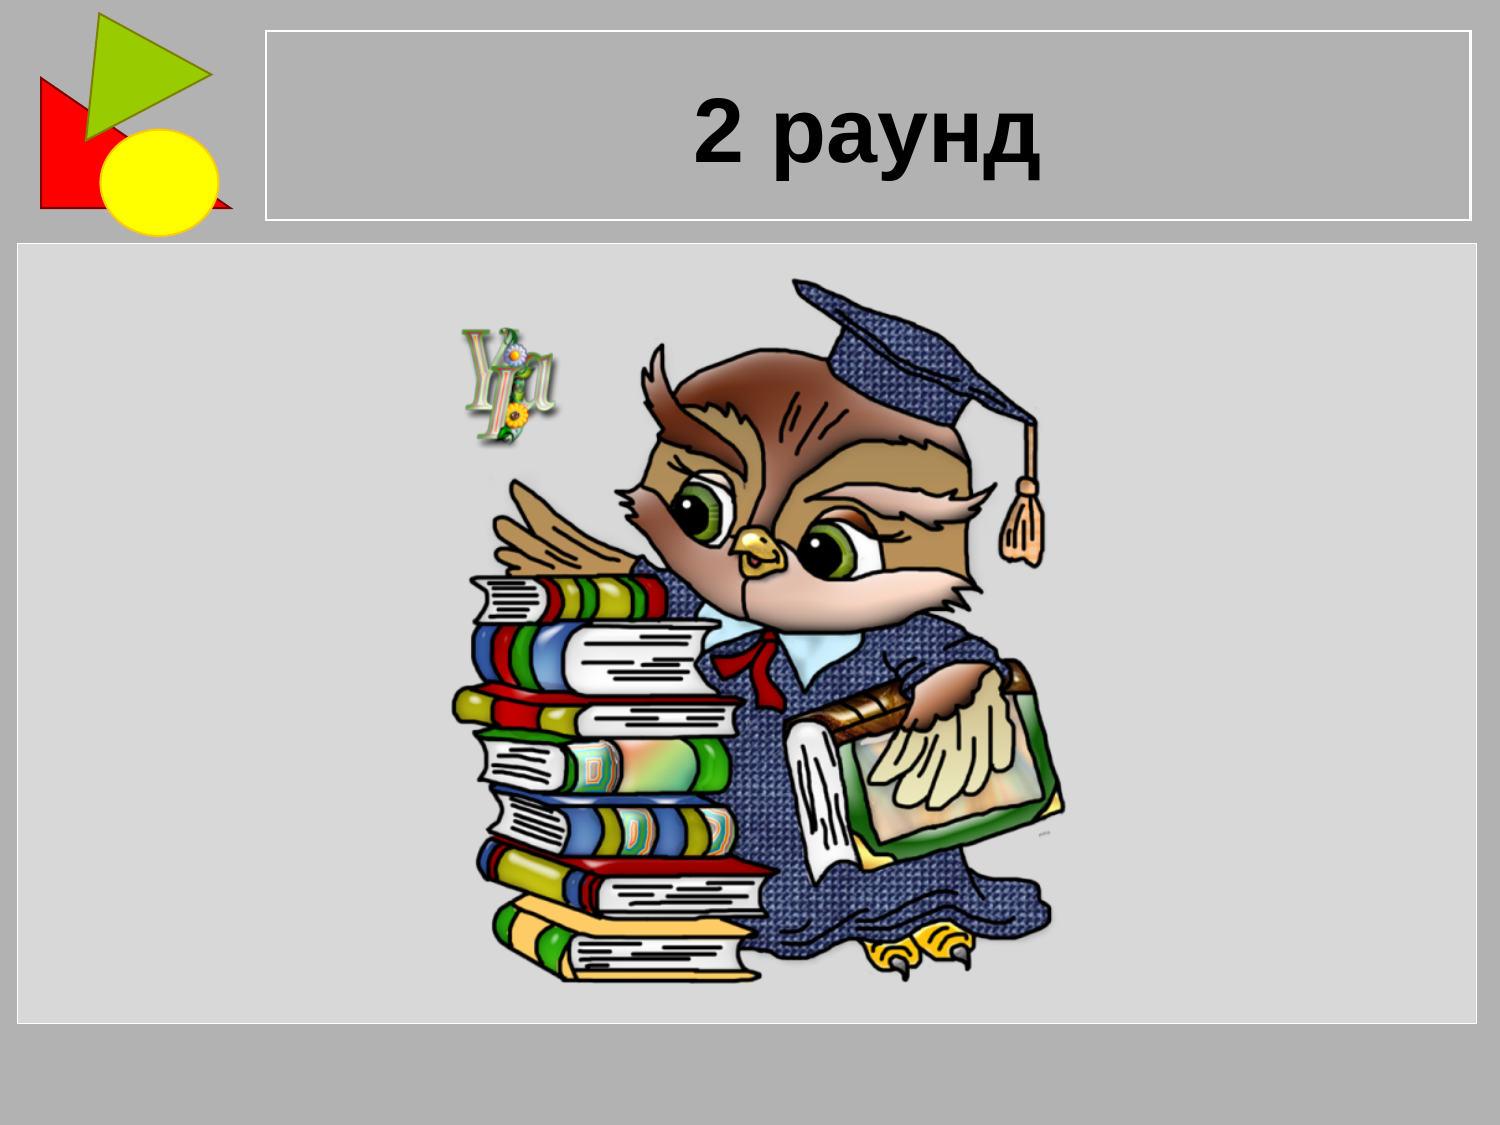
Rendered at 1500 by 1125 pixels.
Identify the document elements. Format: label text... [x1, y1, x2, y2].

title 2 раунд [265, 30, 1472, 221]
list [378, 262, 1122, 1006]
